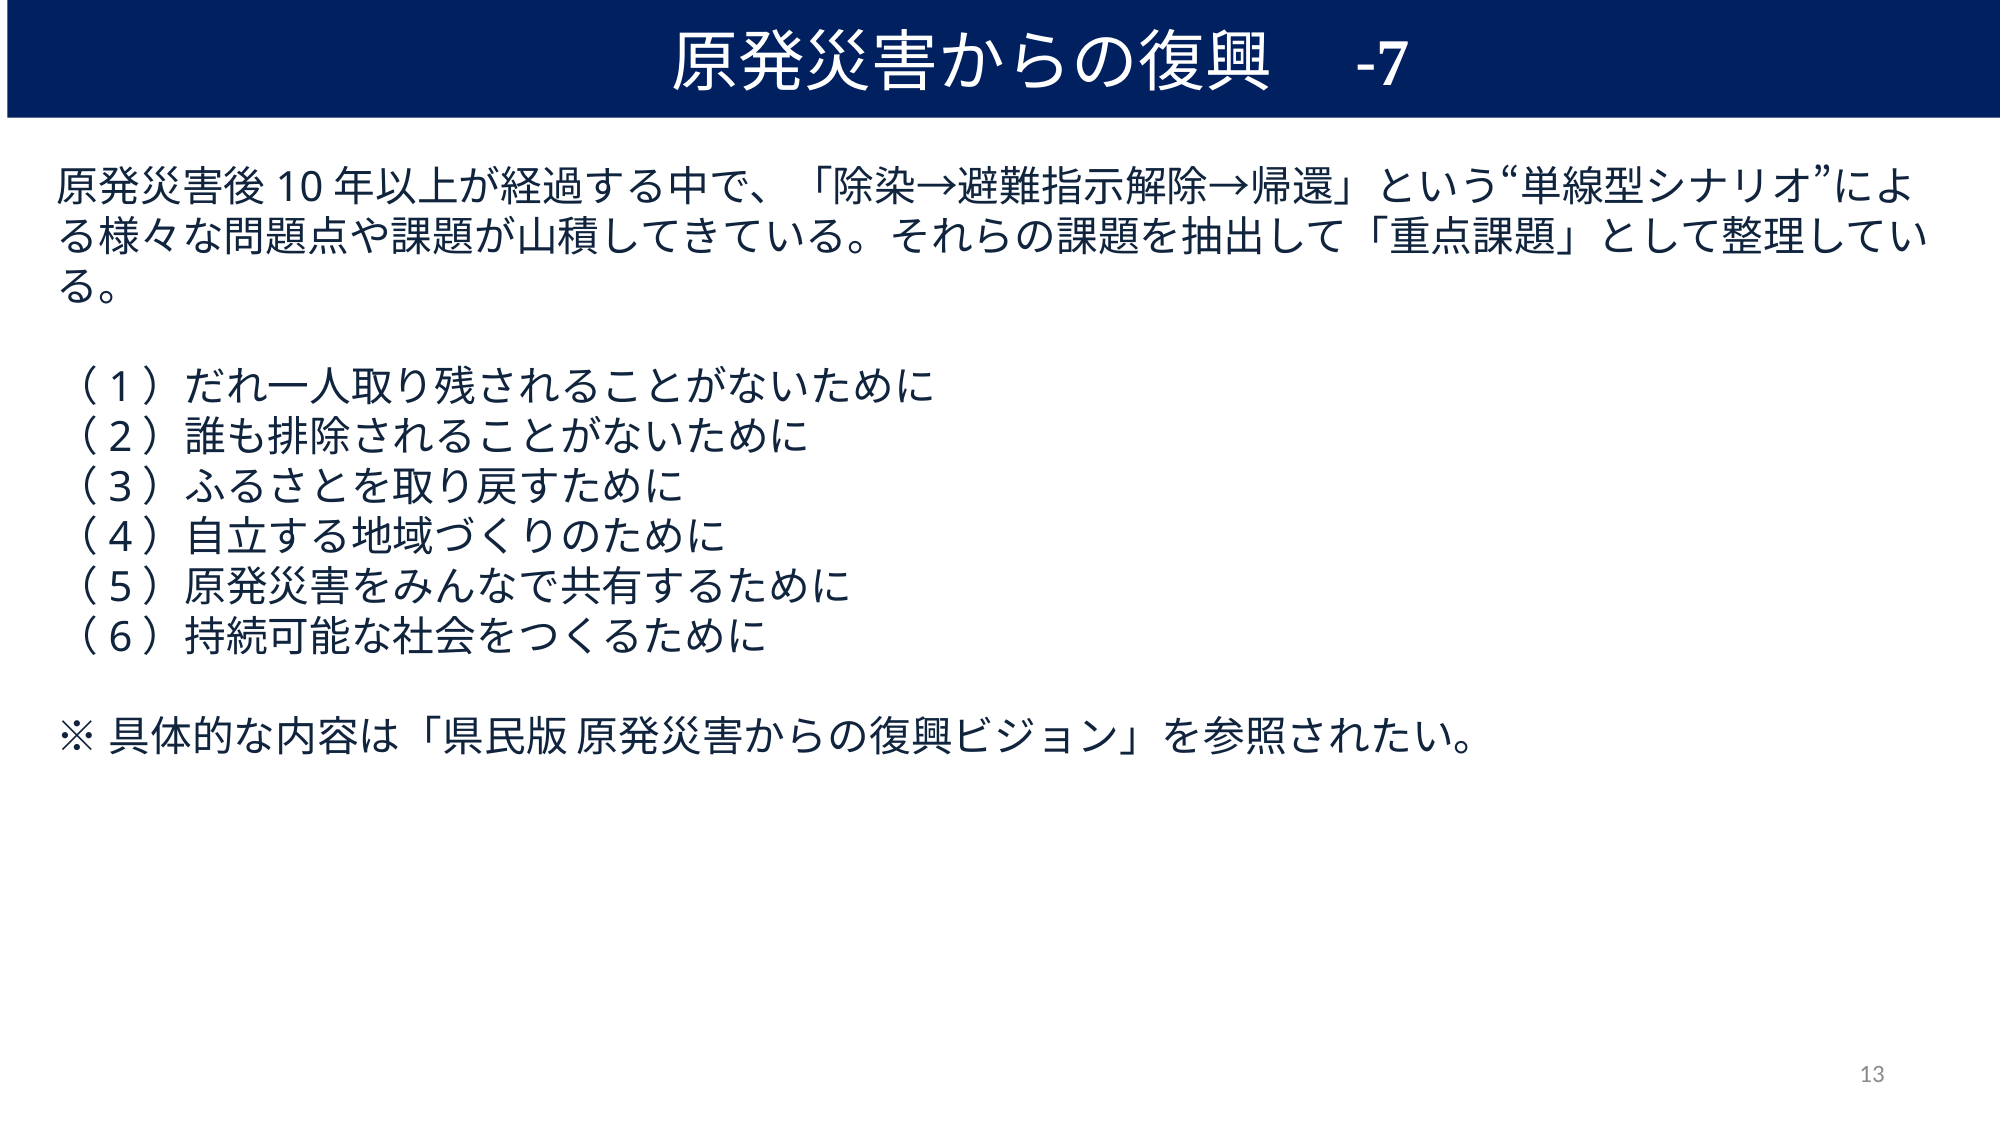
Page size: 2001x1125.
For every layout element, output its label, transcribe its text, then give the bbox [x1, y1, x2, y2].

text_box 原発災害後10年以上が経過する中で、「除染→避難指示解除→帰還」という“単線型シナリオ”による様々な問題点や課題が山積してきている。それらの課題を抽出して「重点課題」として整理している。 （1）だれ一人取り残されることがないために （2）誰も排除されることがないために （3）ふるさとを取り戻すために （4）自立する地域づくりのために （5）原発災害をみんなで共有するために （6）持続可能な社会をつくるために ※具体的な内容は「県民版 原発災害からの復興ビジョン」を参照されたい。 [42, 152, 1948, 768]
title 原発災害からの復興 -7 [7, 0, 2000, 118]
slide_number 13 [1433, 1042, 1900, 1103]
